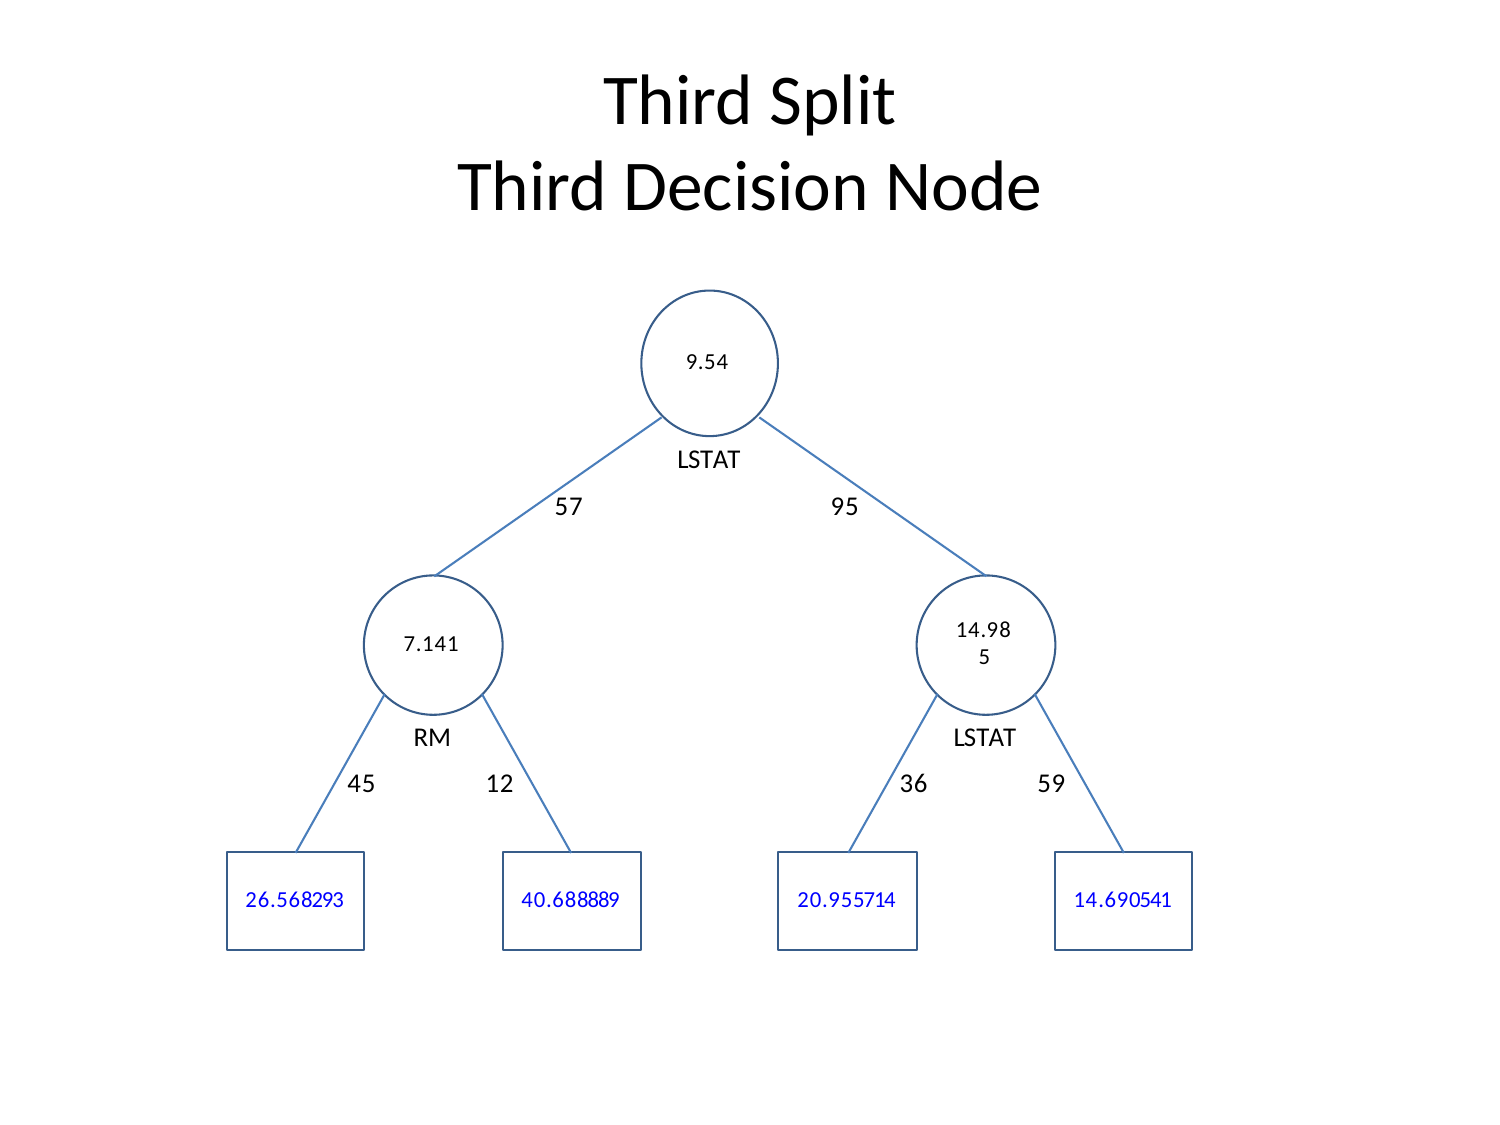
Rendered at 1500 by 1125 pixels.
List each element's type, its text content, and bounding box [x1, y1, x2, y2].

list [87, 262, 1413, 1006]
title Third Split Third Decision Node [75, 45, 1425, 233]
